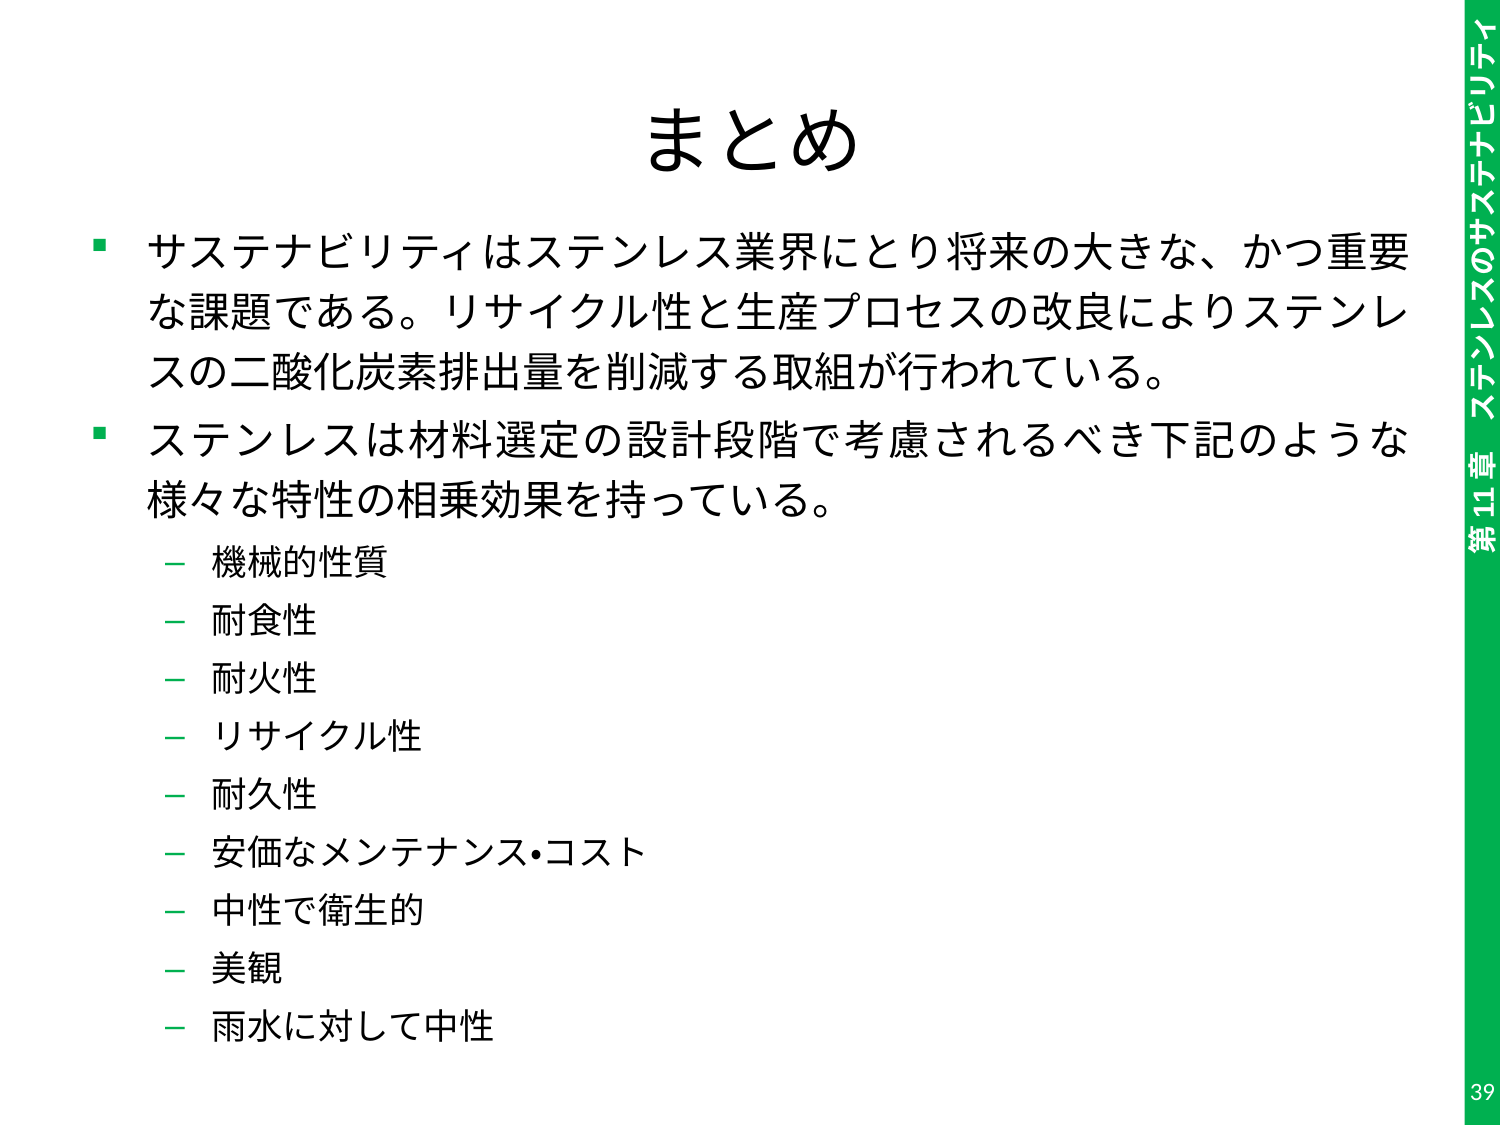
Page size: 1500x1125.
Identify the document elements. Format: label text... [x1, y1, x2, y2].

slide_number 39 [1430, 1060, 1496, 1121]
title まとめ [75, 45, 1425, 208]
list サステナビリティはステンレス業界にとり将来の大きな、かつ重要な課題である。リサイクル性と生産プロセスの改良によりステンレスの二酸化炭素排出量を削減する取組が行われている。 ステンレスは材料選定の設計段階で考慮されるべき下記のような様々な特性の相乗効果を持っている。 機械的性質 耐食性 耐火性 リサイクル性 耐久性 安価なメンテナンス・コスト 中性で衛生的 美観 雨水に対して中性 [75, 208, 1425, 1059]
